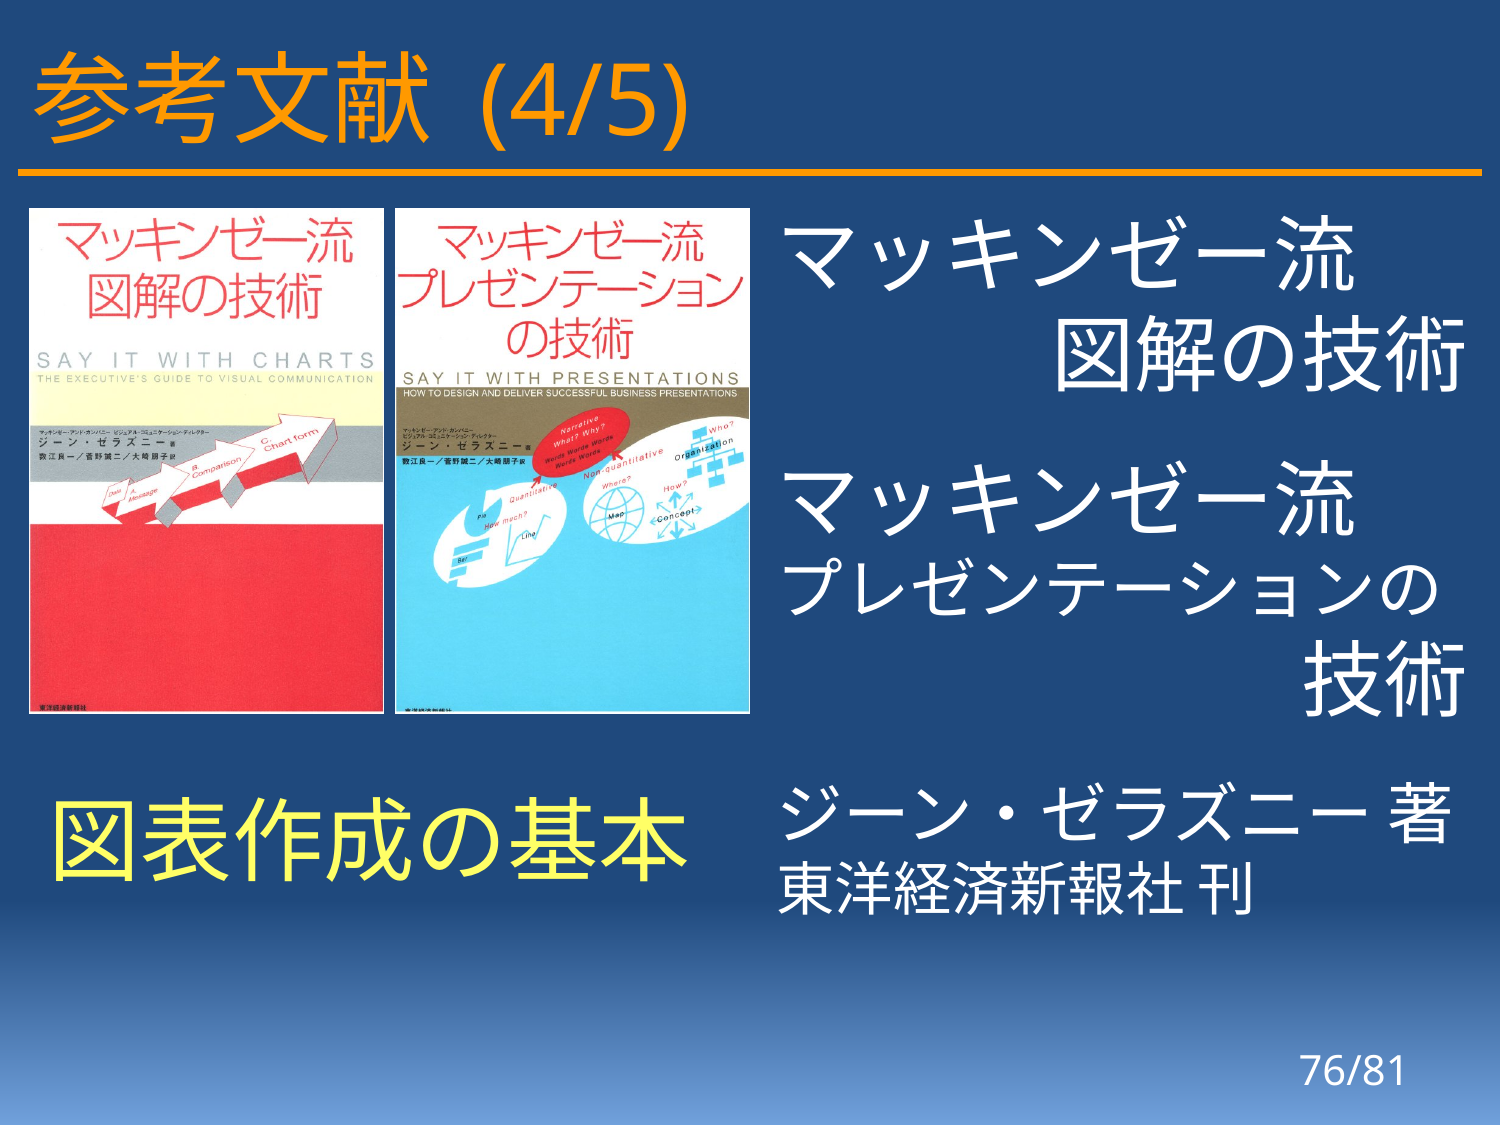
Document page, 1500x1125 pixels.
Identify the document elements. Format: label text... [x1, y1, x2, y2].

title 参考文献 (4/5) [17, 30, 1425, 161]
picture [29, 207, 385, 714]
picture [395, 207, 751, 714]
text_box マッキンゼー流 図解の技術 マッキンゼー流 プレゼンテーションの 技術 ジーン・ゼラズニー 著 東洋経済新報社 刊 [761, 195, 1483, 930]
slide_number 76/81 [1074, 1042, 1425, 1103]
text_box 図表作成の基本 [33, 775, 814, 900]
